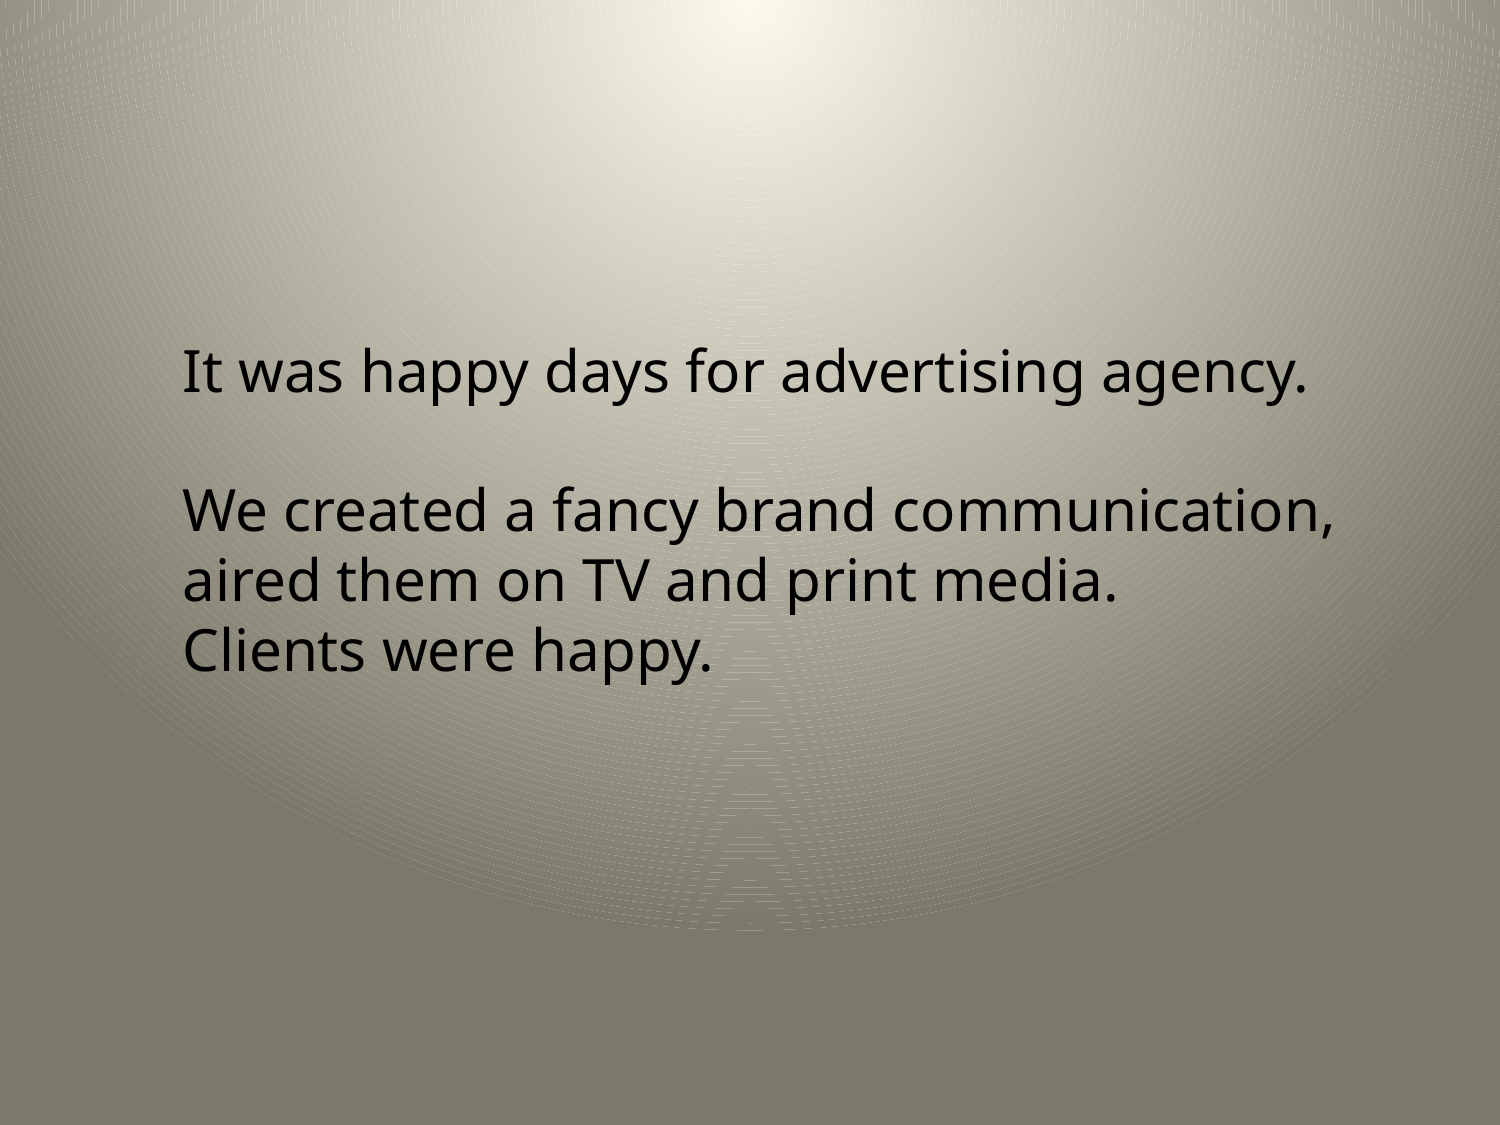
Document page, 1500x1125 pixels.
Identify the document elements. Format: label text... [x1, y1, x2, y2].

text_box It was happy days for advertising agency. We created a fancy brand communication, aired them on TV and print media. Clients were happy. [167, 326, 1351, 691]
